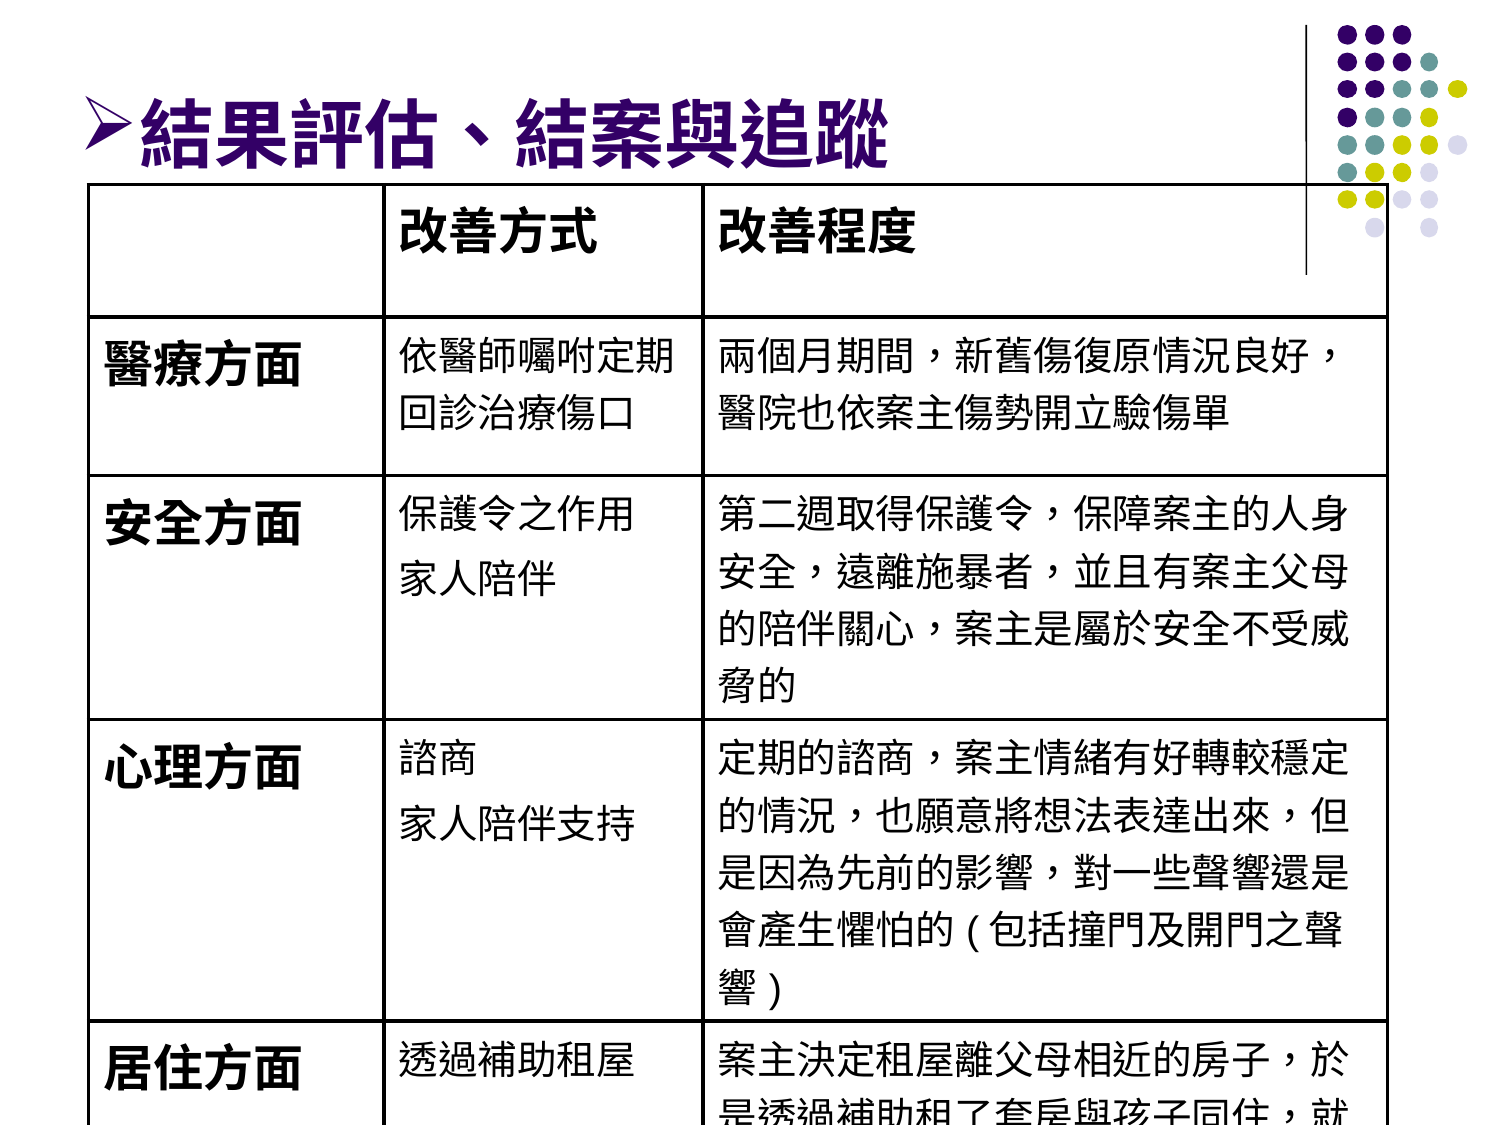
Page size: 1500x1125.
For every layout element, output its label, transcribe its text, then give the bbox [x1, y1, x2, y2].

table_cell 透過補助租屋 [386, 1023, 701, 1125]
table_cell 諮商 家人陪伴支持 [386, 721, 701, 1019]
table_header 改善程度 [705, 186, 1386, 315]
table_cell 案主決定租屋離父母相近的房子，於是透過補助租了套房與孩子同住，就近與父母互相照顧 [705, 1023, 1386, 1125]
title 結果評估、結案與追蹤 [64, 42, 1303, 186]
table_cell 兩個月期間，新舊傷復原情況良好，醫院也依案主傷勢開立驗傷單 [705, 319, 1386, 474]
table_cell 定期的諮商，案主情緒有好轉較穩定的情況，也願意將想法表達出來，但是因為先前的影響，對一些聲響還是會產生懼怕的(包括撞門及開門之聲響) [705, 721, 1386, 1019]
table_cell 保護令之作用 家人陪伴 [386, 477, 701, 718]
table_header 改善方式 [386, 186, 701, 315]
table_cell 依醫師囑咐定期回診治療傷口 [386, 319, 701, 474]
table_cell 第二週取得保護令，保障案主的人身安全，遠離施暴者，並且有案主父母的陪伴關心，案主是屬於安全不受威脅的 [705, 477, 1386, 718]
table_header [90, 186, 382, 315]
table_cell 安全方面 [90, 477, 382, 718]
table_cell 居住方面 [90, 1023, 382, 1125]
table_cell 心理方面 [90, 721, 382, 1019]
table_cell 醫療方面 [90, 319, 382, 474]
